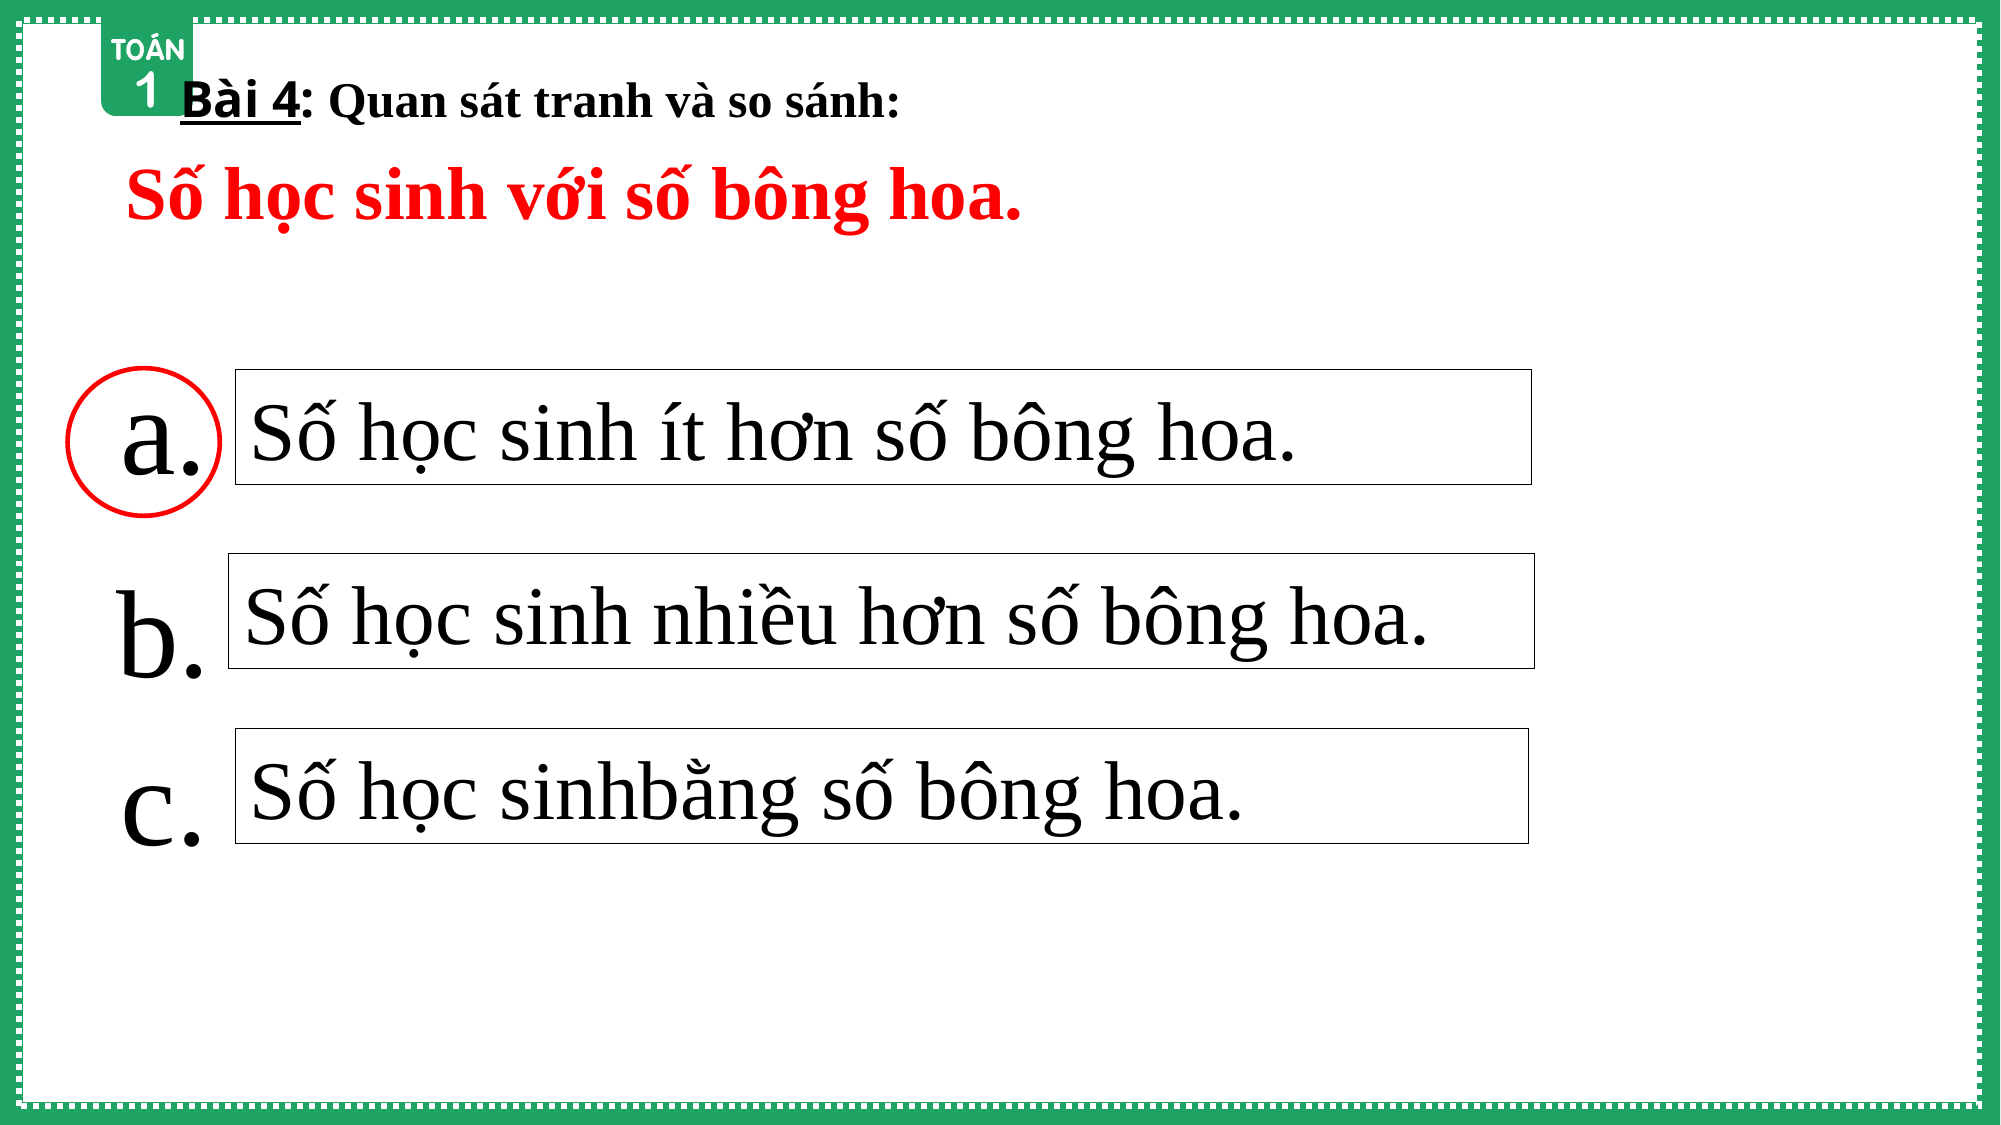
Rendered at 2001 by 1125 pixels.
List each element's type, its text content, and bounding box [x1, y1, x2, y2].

text_box b. [101, 545, 230, 710]
picture [0, 0, 2001, 1125]
text_box c. [105, 712, 234, 878]
text_box Bài 4: Quan sát tranh và so sánh: [165, 59, 1118, 135]
text_box a. [105, 342, 233, 508]
text_box Số học sinh ít hơn số bông hoa. [235, 369, 1532, 485]
text_box [66, 367, 221, 517]
text_box Số học sinhbằng số bông hoa. [235, 728, 1529, 844]
text_box Số học sinh với số bông hoa. [111, 136, 1106, 242]
text_box Số học sinh nhiều hơn số bông hoa. [228, 553, 1535, 669]
